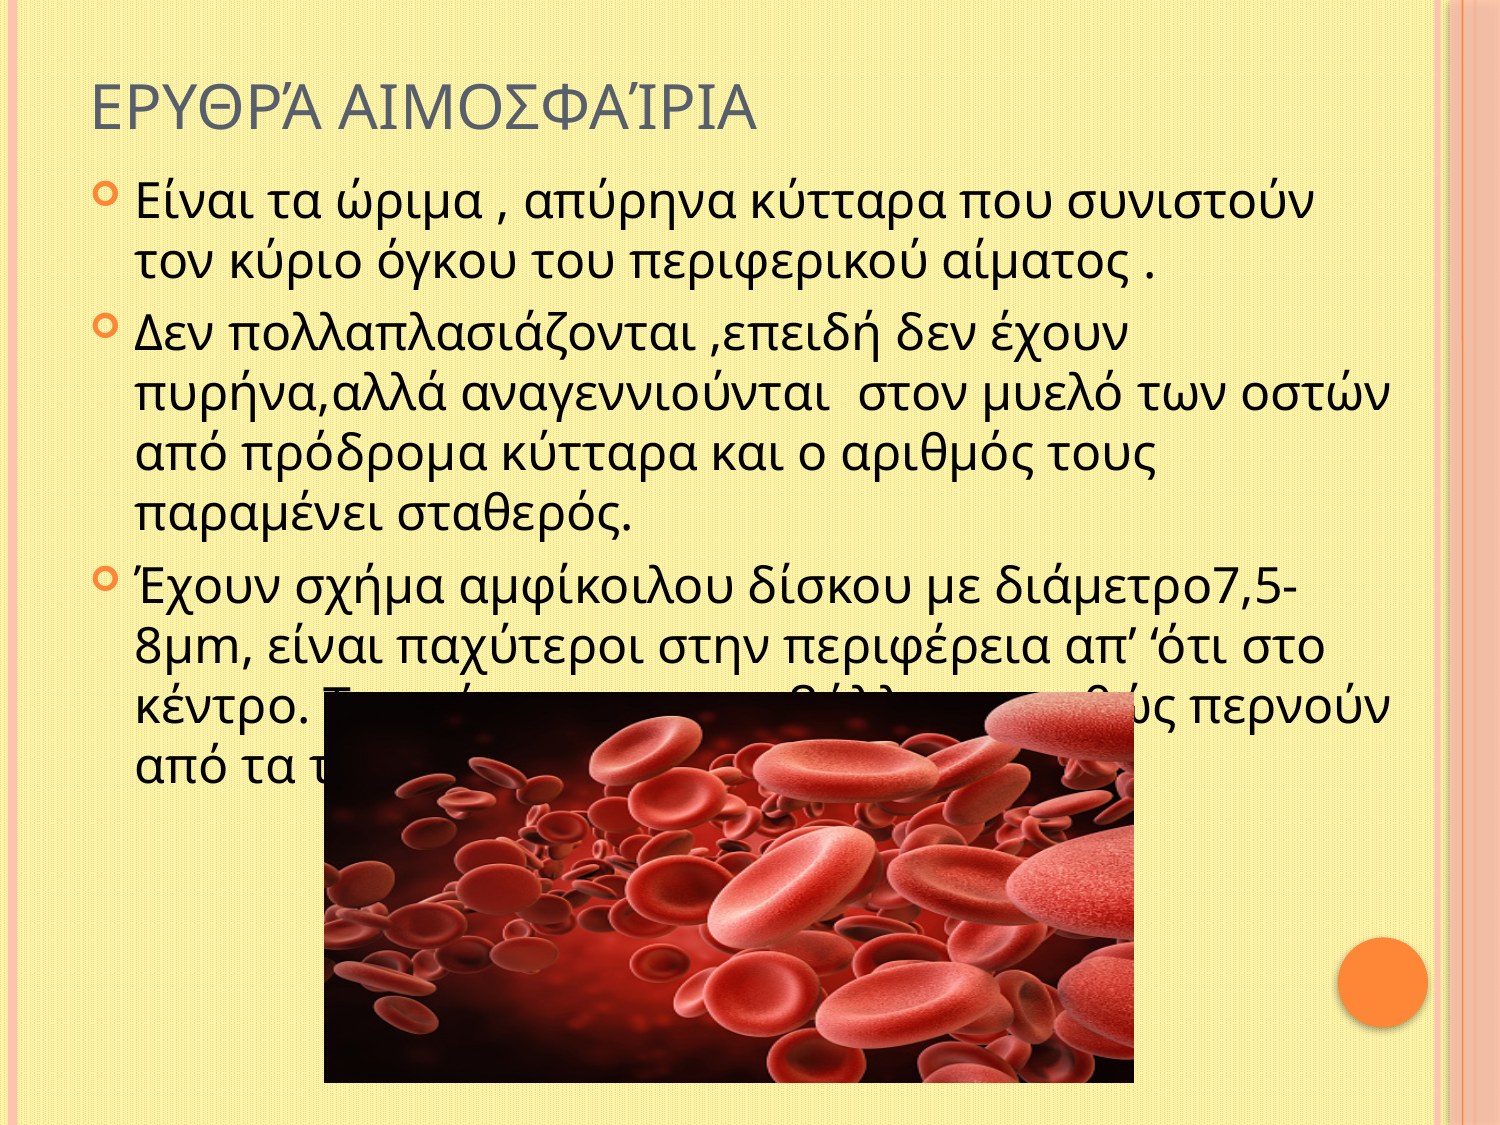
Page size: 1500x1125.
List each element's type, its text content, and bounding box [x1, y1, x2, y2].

picture [324, 691, 1135, 1083]
title Ερυθρά αιμοσφαίρια [75, 30, 1425, 149]
list Είναι τα ώριμα , απύρηνα κύτταρα που συνιστούν τον κύριο όγκου του περιφερικού αίματος . Δεν πολλαπλασιάζονται ,επειδή δεν έχουν πυρήνα,αλλά αναγεννιούνται στον μυελό των οστών από πρόδρομα κύτταρα και ο αριθμός τους παραμένει σταθερός. Έχουν σχήμα αμφίκοιλου δίσκου με διάμετρο7,5-8μm, είναι παχύτεροι στην περιφέρεια απ’ ‘ότι στο κέντρο. Το σχήμα τους μεταβάλλεται καθώς περνούν από τα τριχοειδή [75, 160, 1425, 1005]
